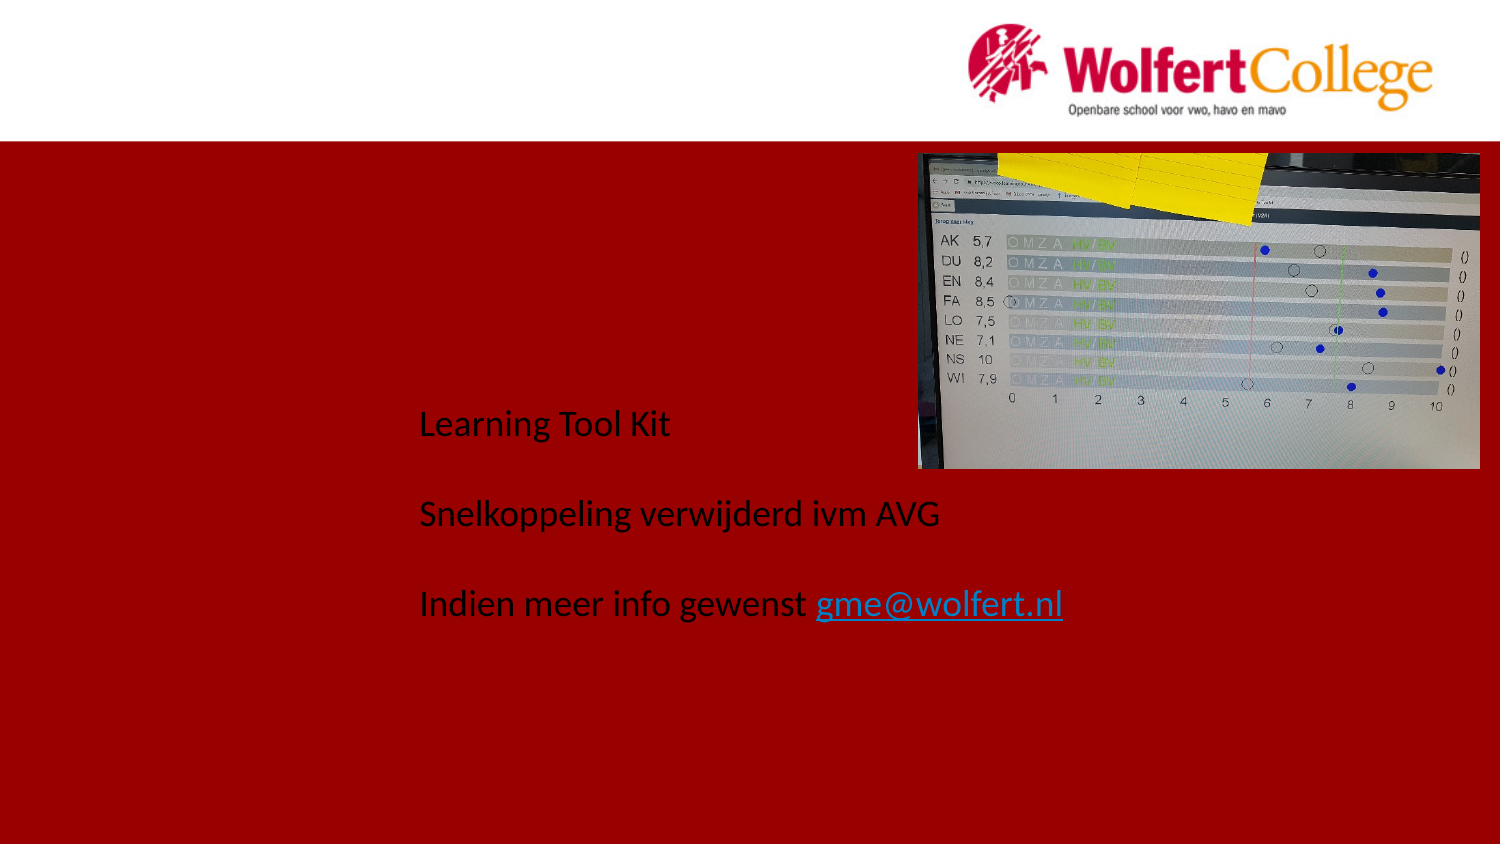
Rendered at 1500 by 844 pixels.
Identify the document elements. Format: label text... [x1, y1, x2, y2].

picture [950, 12, 1448, 129]
picture [918, 152, 1480, 469]
text_box [0, 0, 1500, 143]
text_box Learning Tool Kit Snelkoppeling verwijderd ivm AVG Indien meer info gewenst gme@wolfert.nl [404, 391, 1079, 632]
